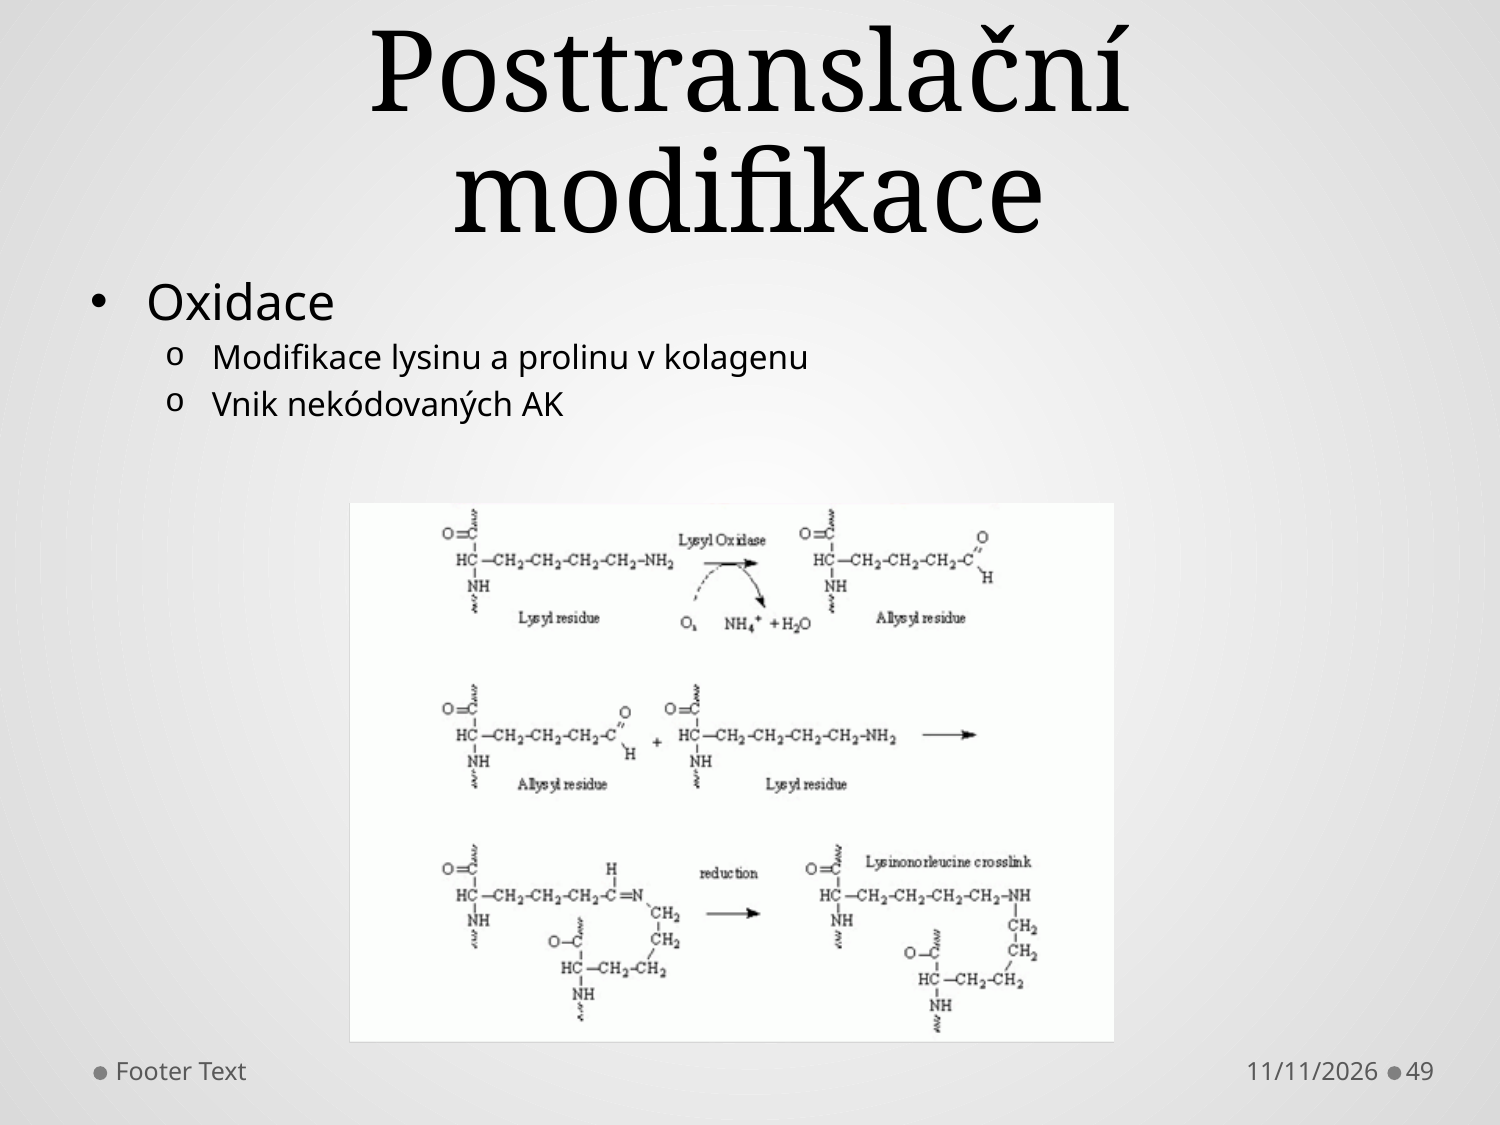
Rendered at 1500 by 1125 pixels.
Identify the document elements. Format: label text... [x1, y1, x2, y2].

footer Footer Text [108, 1042, 576, 1103]
list Oxidace Modifikace lysinu a prolinu v kolagenu Vnik nekódovaných AK [75, 262, 1425, 1005]
title Posttranslační modifikace [75, 0, 1425, 262]
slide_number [1043, 1042, 1386, 1103]
picture [348, 503, 1115, 1045]
slide_number 49 [1401, 1042, 1494, 1103]
